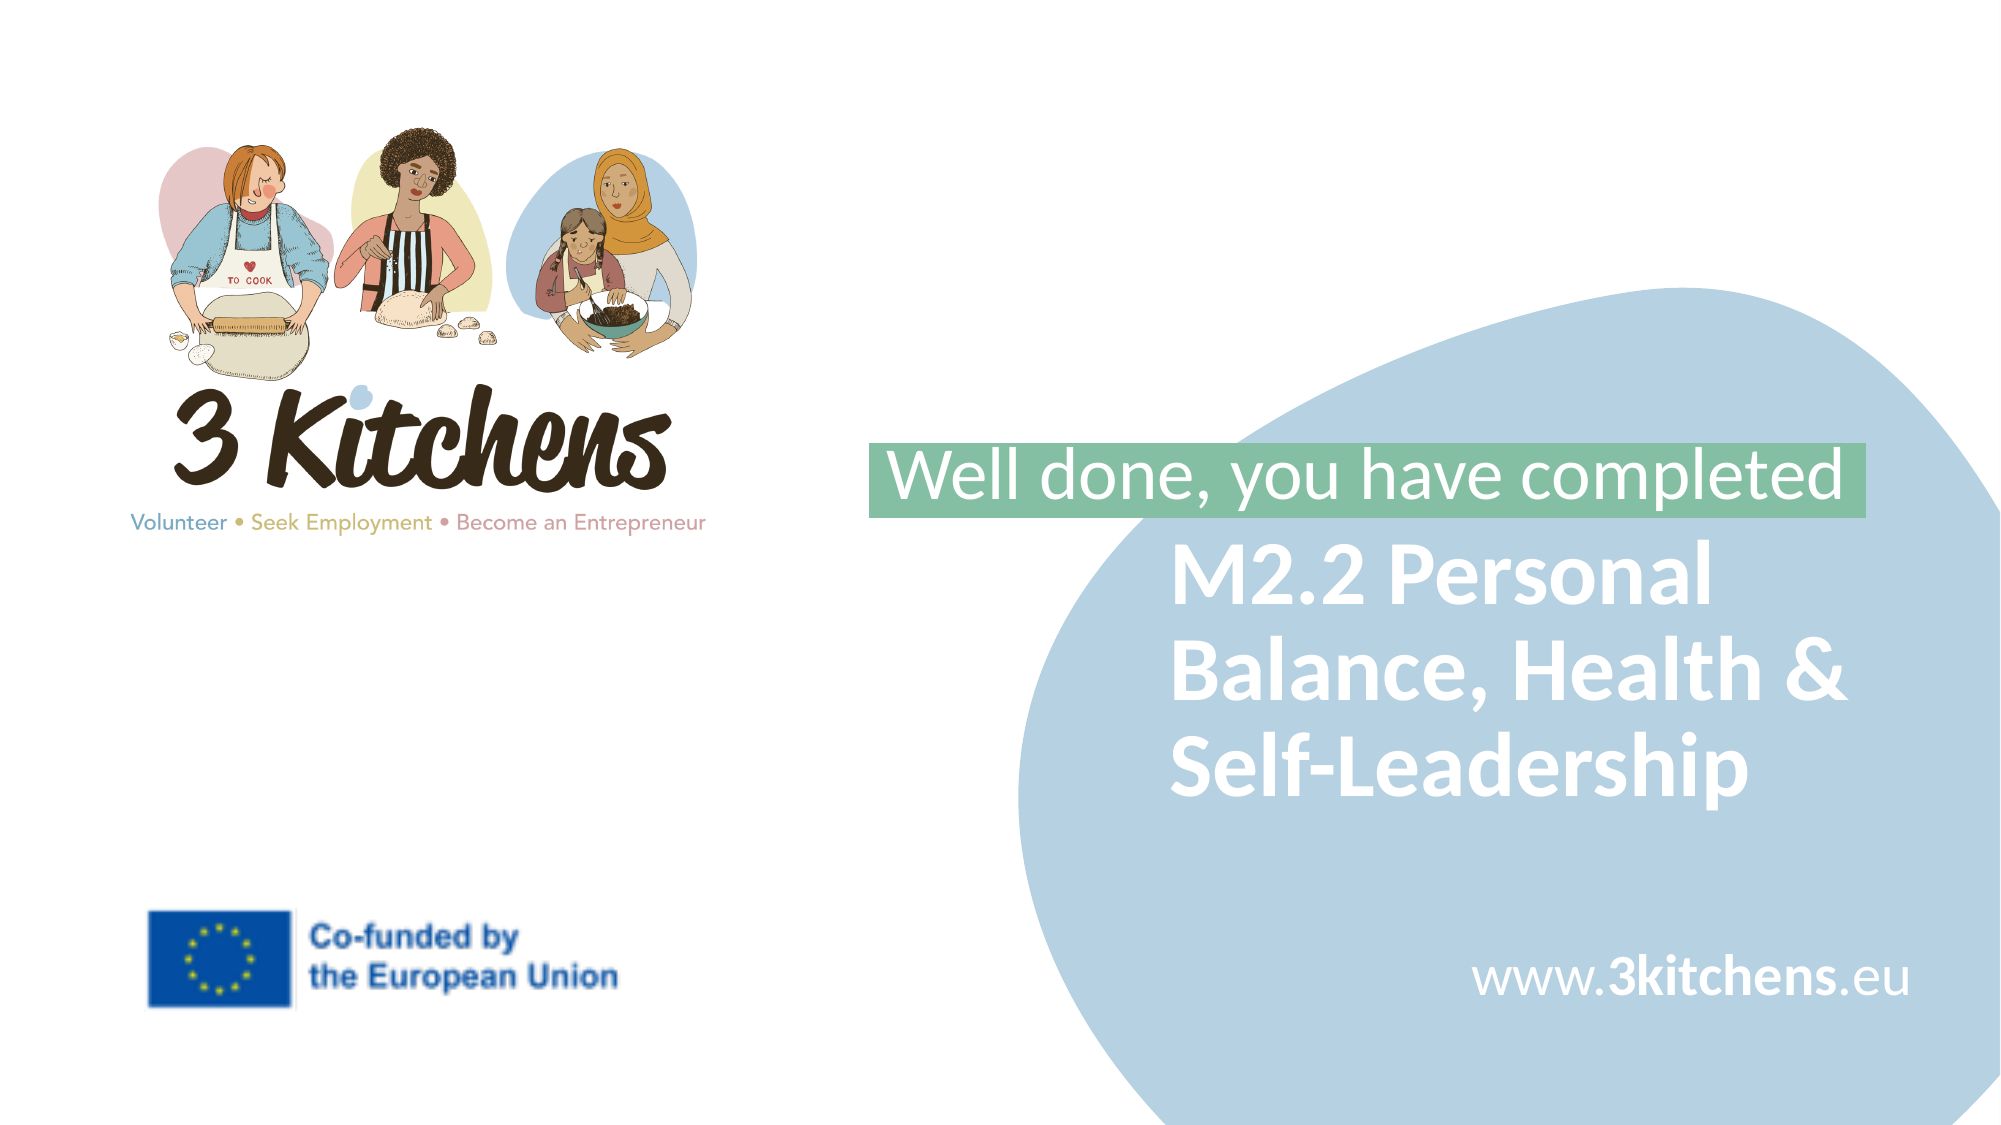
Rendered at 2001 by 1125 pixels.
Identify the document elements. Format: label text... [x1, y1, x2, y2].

picture [94, 75, 769, 563]
list Well done, you have completed. [854, 332, 1945, 619]
text_box M2.2 Personal Balance, Health & Self-Leadership [1154, 519, 2000, 635]
picture [143, 906, 655, 1015]
text_box www.3kitchens.eu [1456, 937, 2000, 1058]
